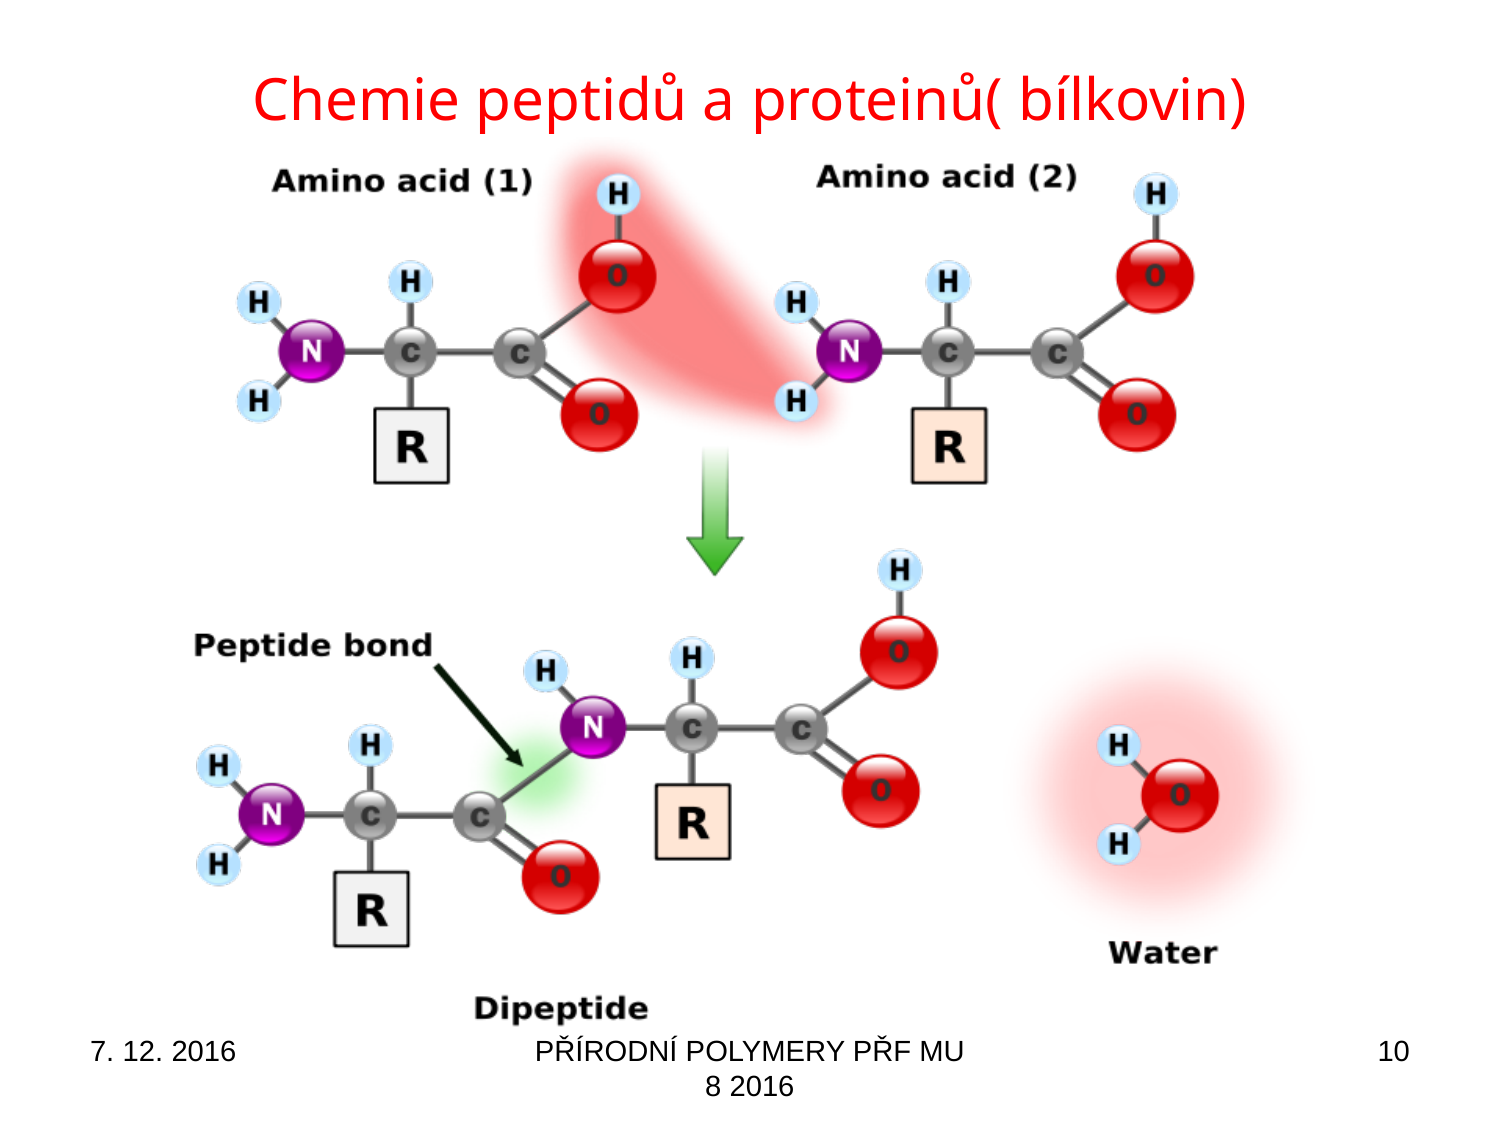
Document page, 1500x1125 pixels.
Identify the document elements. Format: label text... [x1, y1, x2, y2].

slide_number 7. 12. 2016 [74, 1024, 426, 1103]
footer PŘÍRODNÍ POLYMERY PŘF MU 8 2016 [512, 1039, 988, 1103]
slide_number 10 [1074, 1024, 1426, 1103]
picture [178, 136, 1322, 1031]
title Chemie peptidů a proteinů( bílkovin) [74, 44, 1426, 150]
